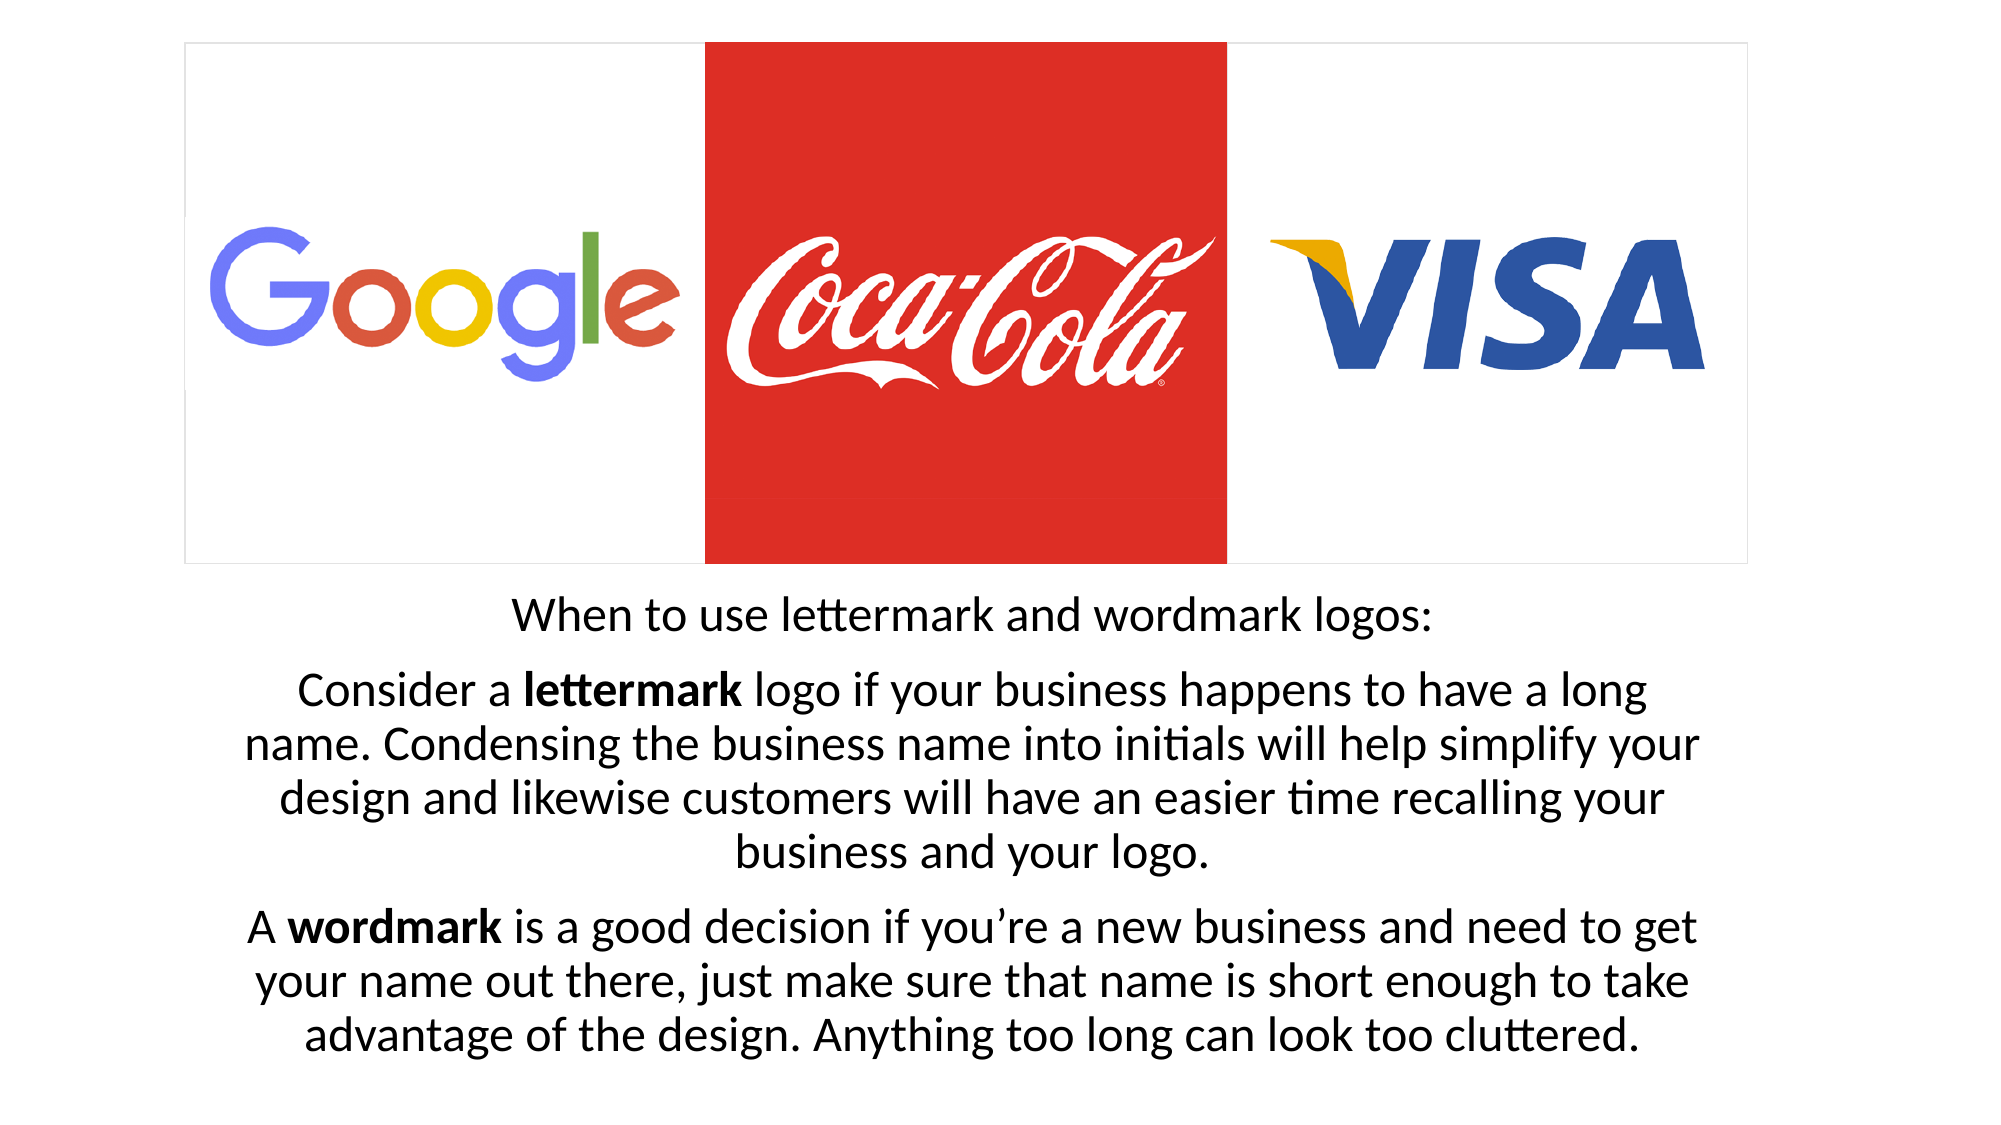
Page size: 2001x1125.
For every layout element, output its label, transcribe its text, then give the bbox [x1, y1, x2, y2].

subtitle When to use lettermark and wordmark logos: Consider a lettermark logo if your business happens to have a long name. Condensing the business name into initials will help simplify your design and likewise customers will have an easier time recalling your business and your logo. A wordmark is a good decision if you’re a new business and need to get your name out there, just make sure that name is short enough to take advantage of the design. Anything too long can look too cluttered. [222, 580, 1723, 1111]
picture [184, 42, 1748, 564]
